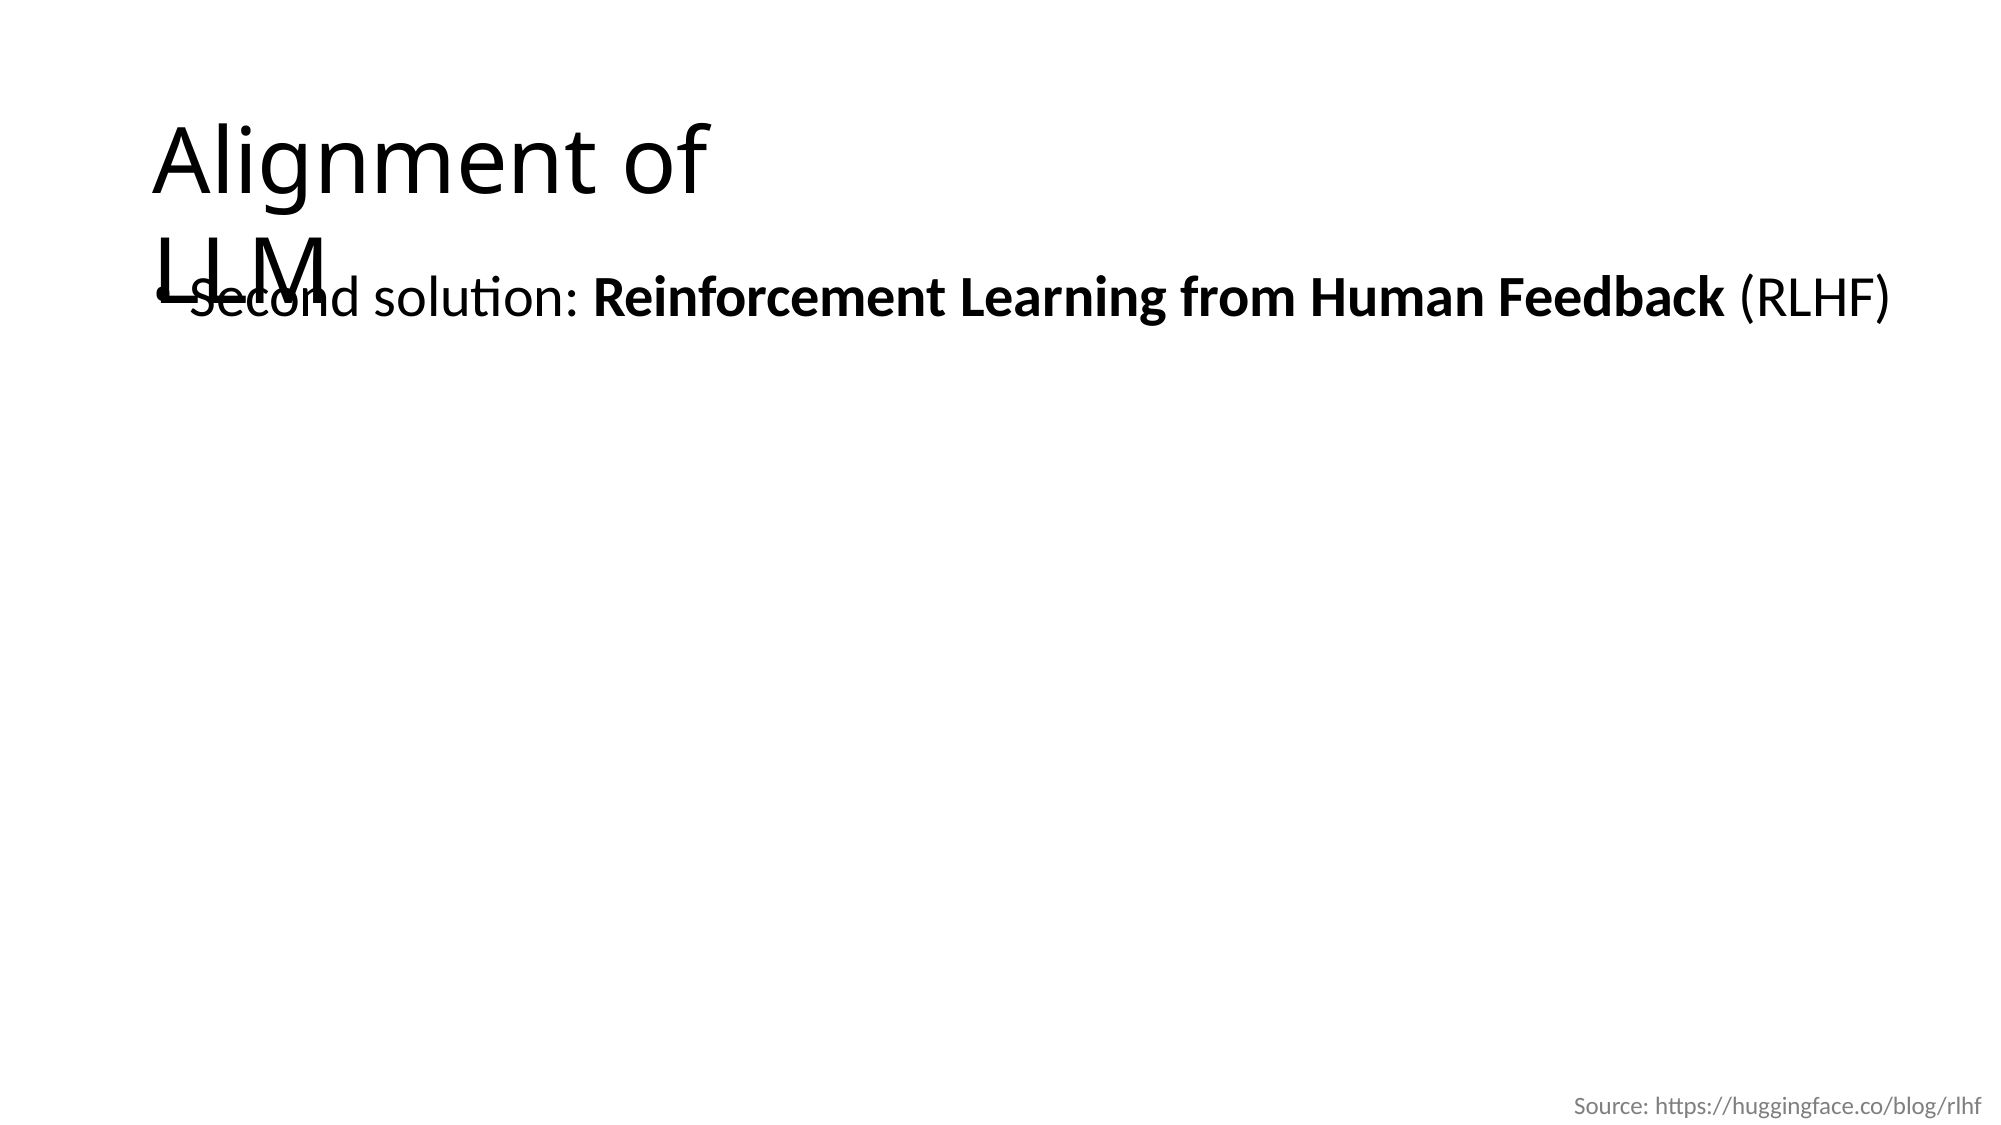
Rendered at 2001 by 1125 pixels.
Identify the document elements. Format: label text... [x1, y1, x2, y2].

title Alignment of LLM [150, 100, 803, 256]
text_box Second solution: Reinforcement Learning from Human Feedback (RLHF) [150, 256, 1907, 328]
text_box Source: https://huggingface.co/blog/rlhf [1572, 1087, 1987, 1120]
